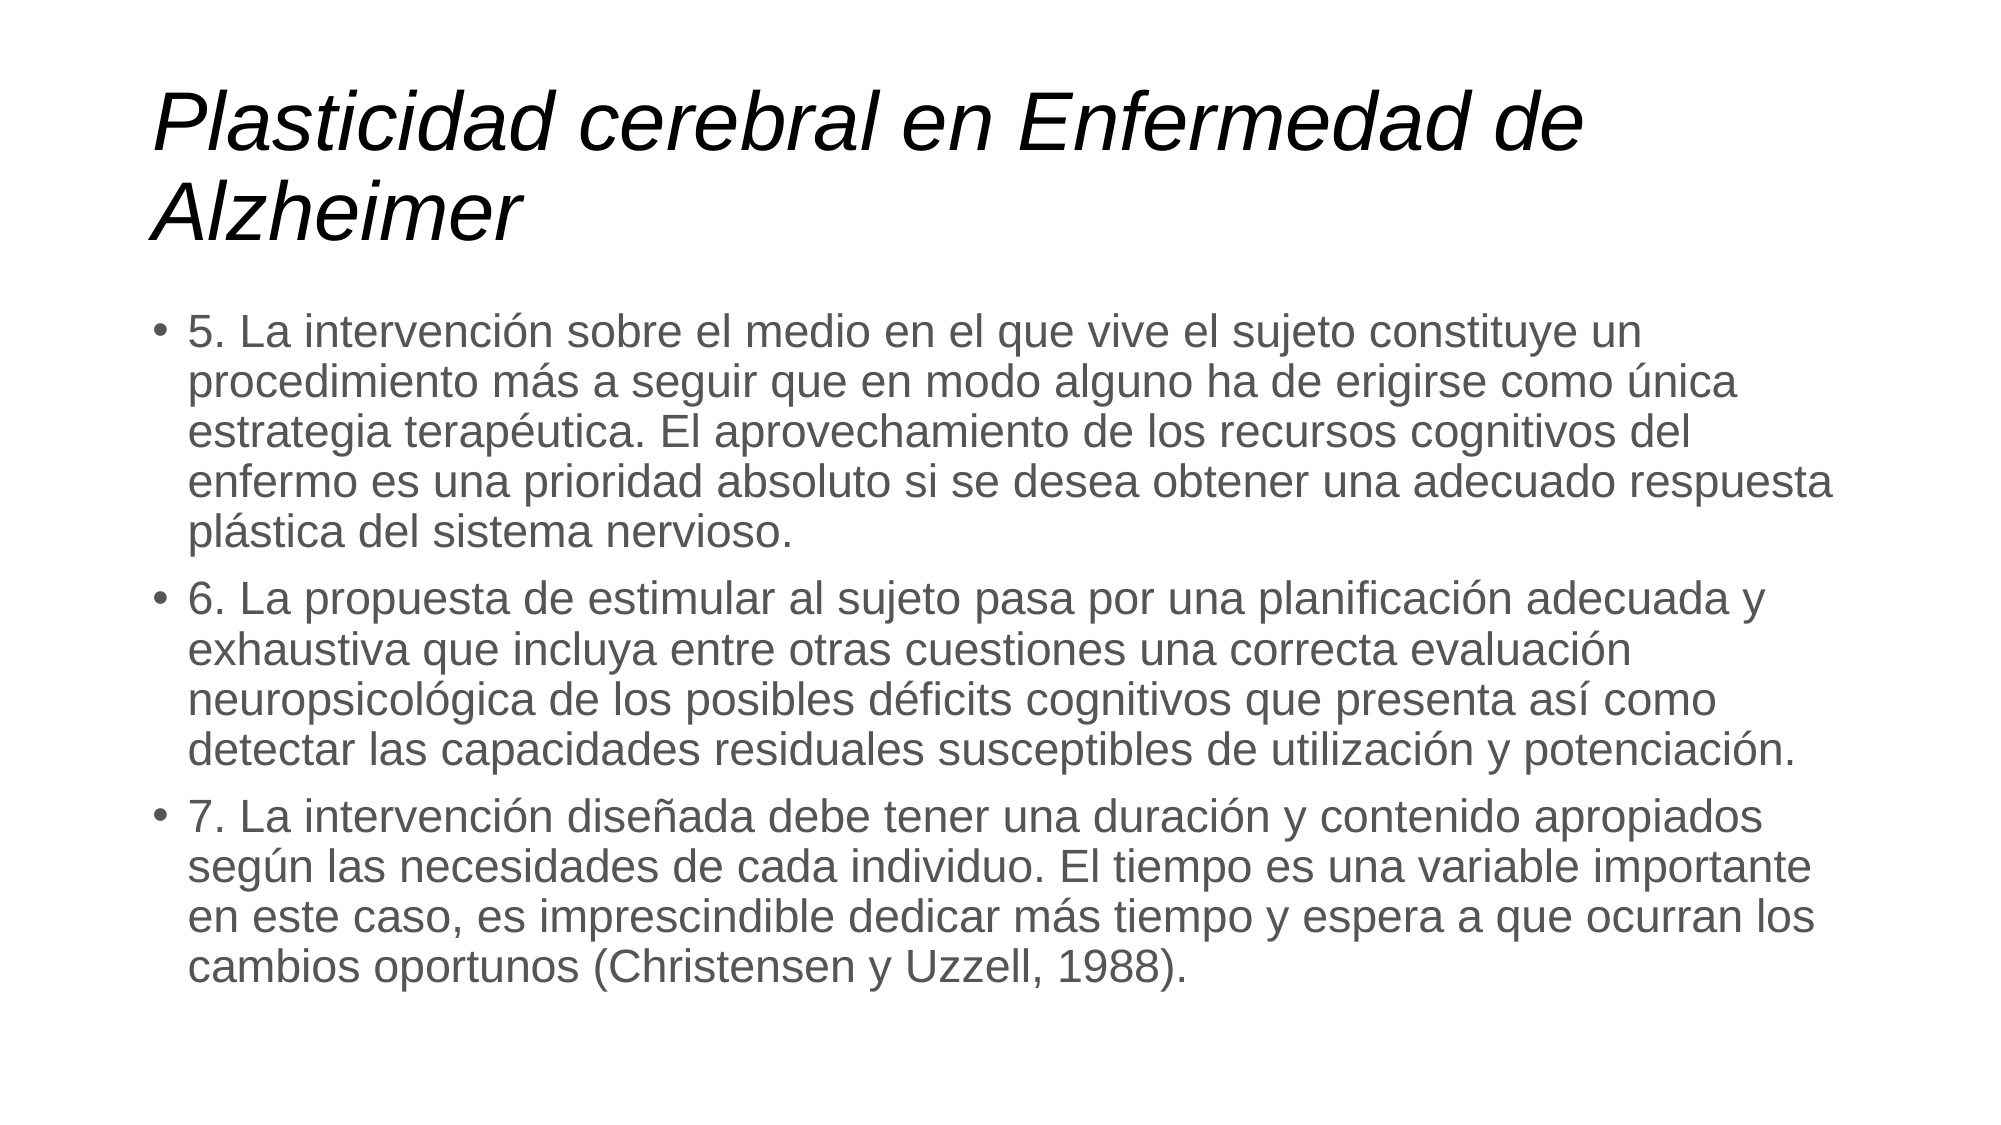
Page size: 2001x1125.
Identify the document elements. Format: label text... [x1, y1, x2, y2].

list 5. La intervención sobre el medio en el que vive el sujeto constituye un procedimiento más a seguir que en modo alguno ha de erigirse como única estrategia terapéutica. El aprovechamiento de los recursos cognitivos del enfermo es una prioridad absoluto si se desea obtener una adecuado respuesta plástica del sistema nervioso. 6. La propuesta de estimular al sujeto pasa por una planificación adecuada y exhaustiva que incluya entre otras cuestiones una correcta evaluación neuropsicológica de los posibles déficits cognitivos que presenta así como detectar las capacidades residuales susceptibles de utilización y potenciación. 7. La intervención diseñada debe tener una duración y contenido apropiados según las necesidades de cada individuo. El tiempo es una variable importante en este caso, es imprescindible dedicar más tiempo y espera a que ocurran los cambios oportunos (Christensen y Uzzell, 1988). [137, 299, 1863, 1014]
title Plasticidad cerebral en Enfermedad de Alzheimer [137, 59, 1863, 278]
